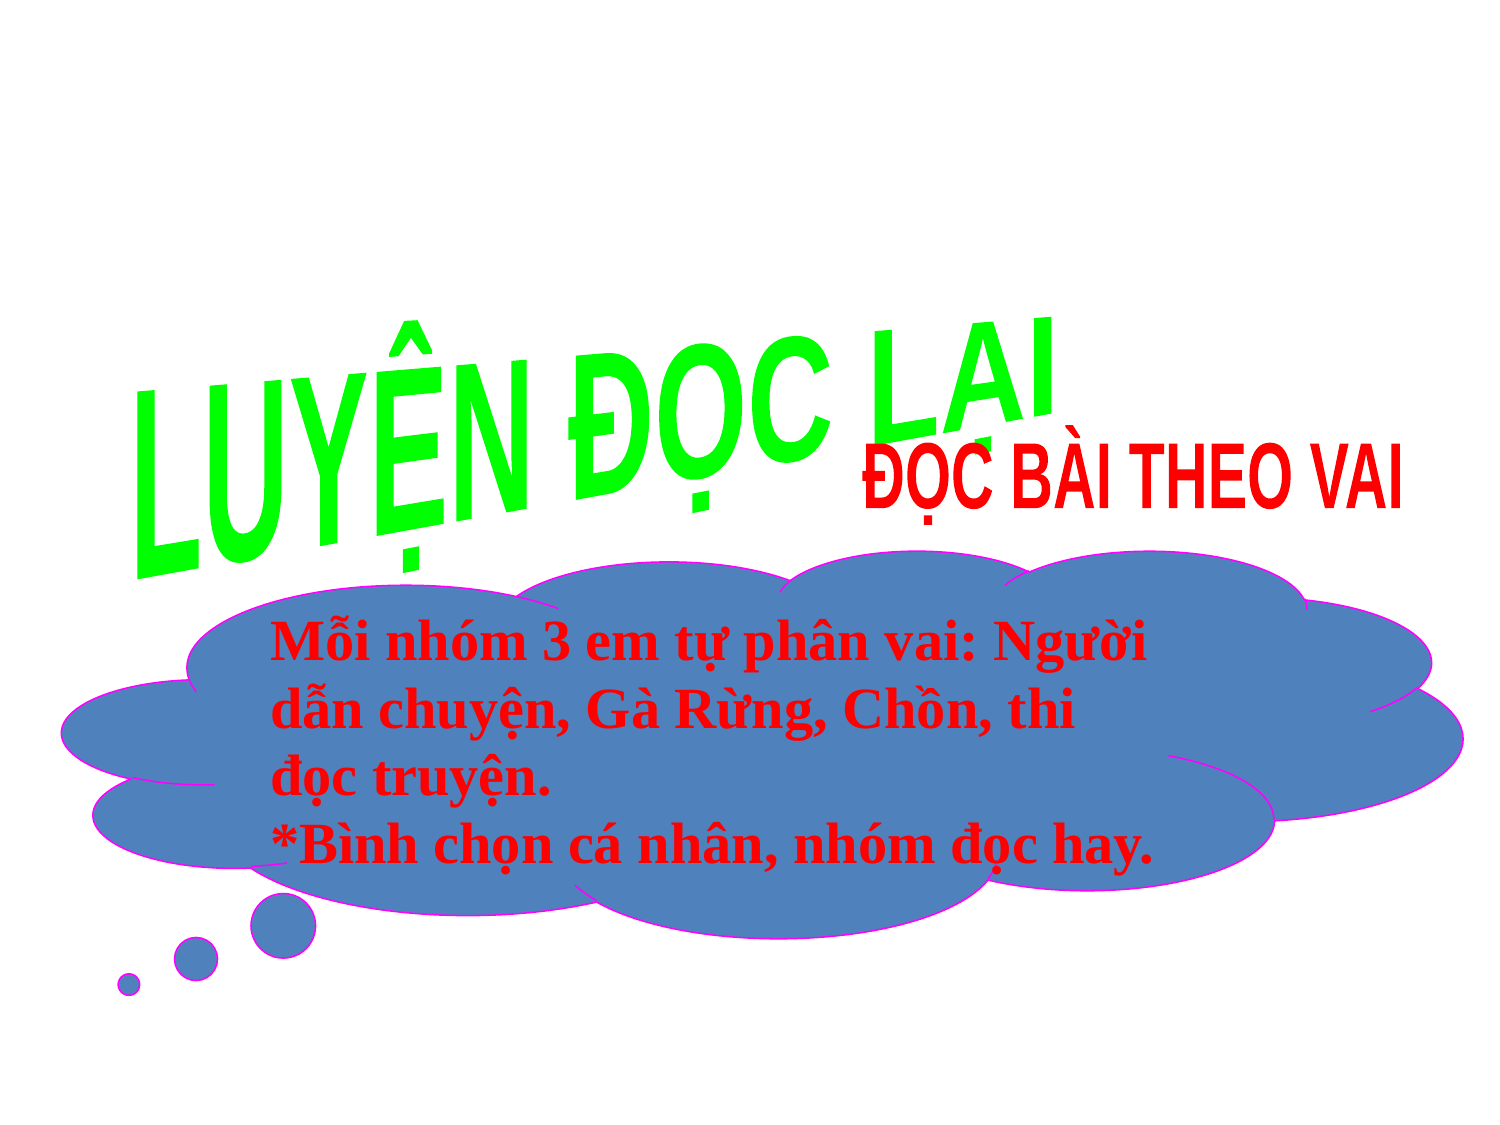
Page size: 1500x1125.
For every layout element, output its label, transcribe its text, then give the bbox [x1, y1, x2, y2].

text_box Mỗi nhóm 3 em tự phân vai: Người dẫn chuyện, Gà Rừng, Chồn, thi đọc truyện. *Bình chọn cá nhân, nhóm đọc hay. [61, 551, 1464, 939]
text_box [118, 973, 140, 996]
text_box Mỗi nhóm 3 em tự phân vai: Người dẫn chuyện, Gà Rừng, Chồn, thi đọc truyện. *Bình chọn cá nhân, nhóm đọc hay. [250, 893, 316, 959]
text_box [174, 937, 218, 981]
